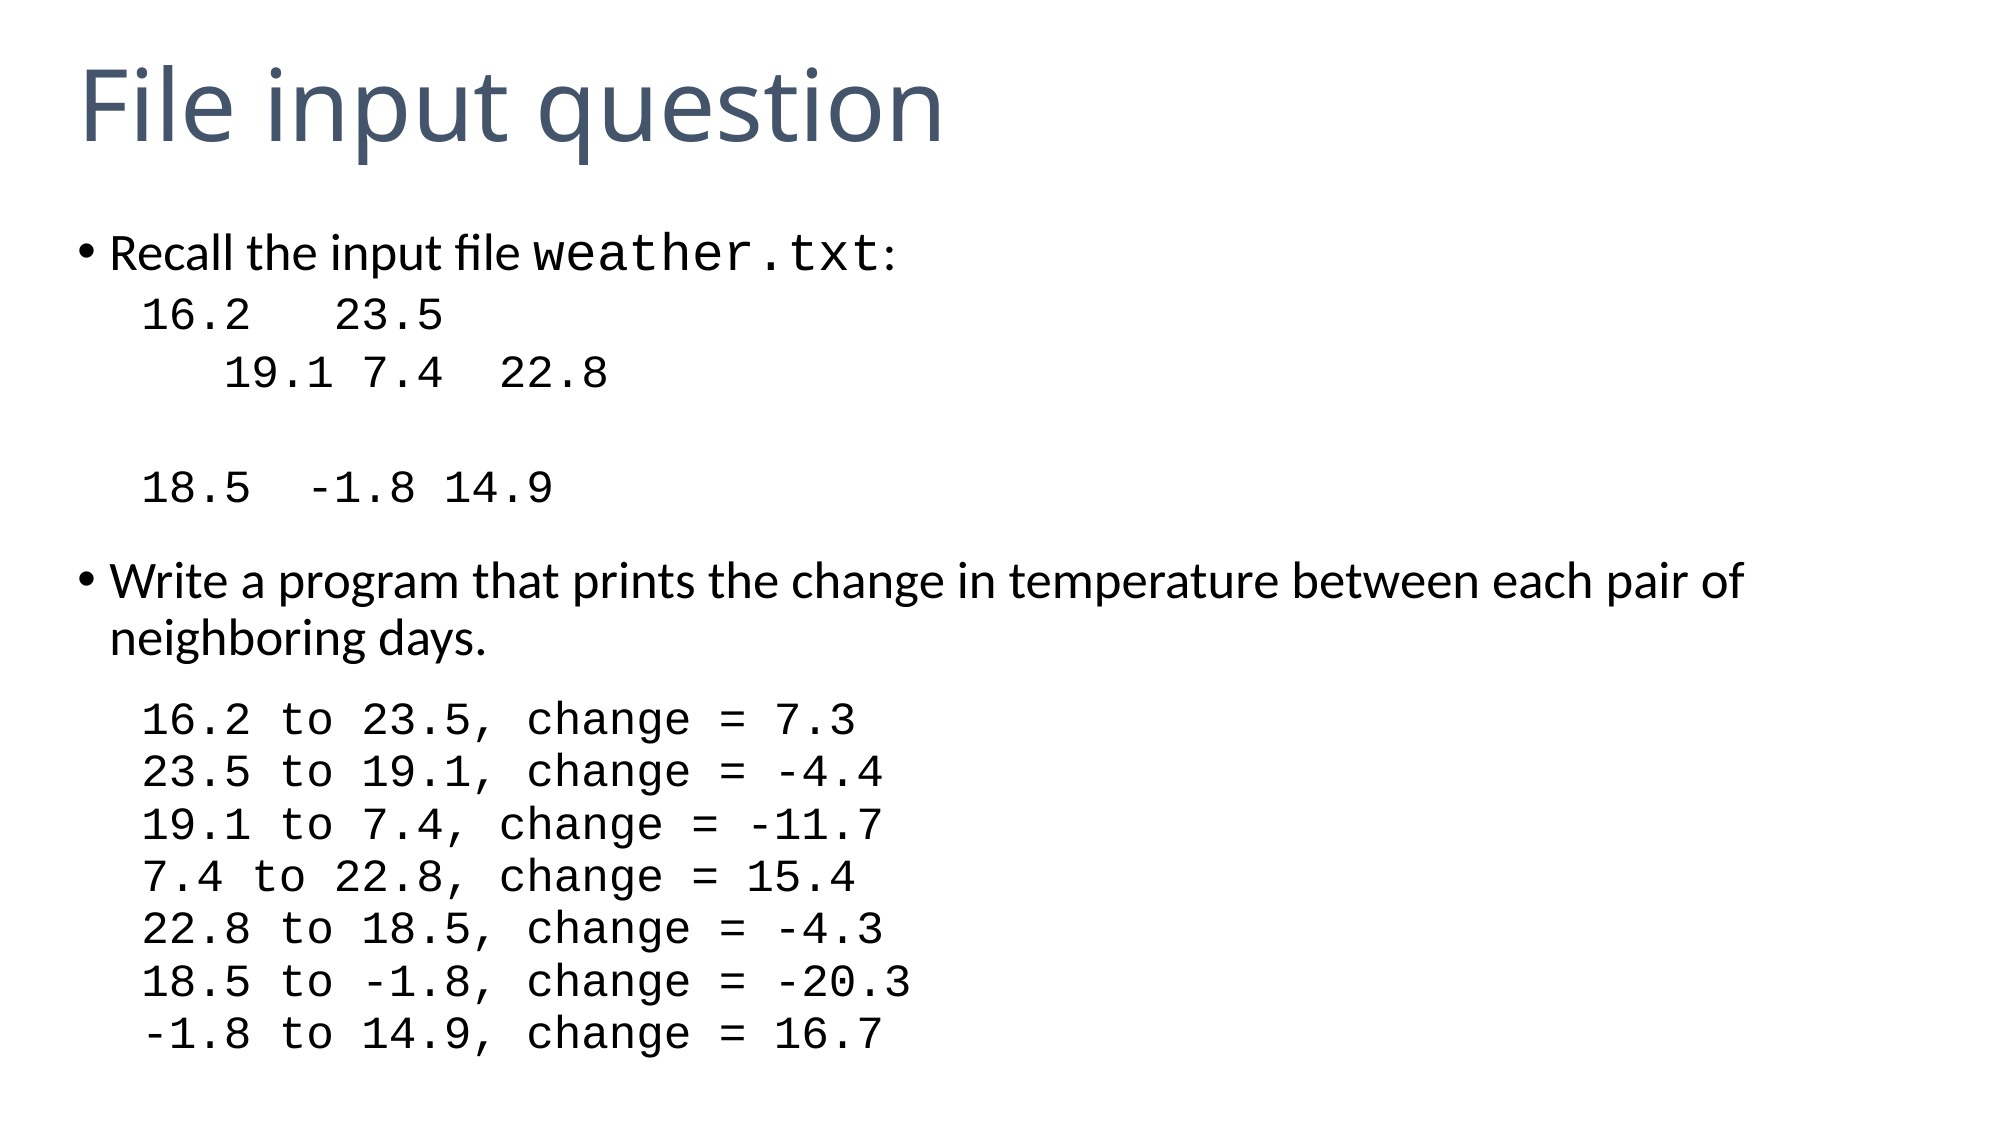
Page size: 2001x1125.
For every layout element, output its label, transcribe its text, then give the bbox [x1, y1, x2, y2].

title File input question [62, 0, 1938, 217]
list Recall the input file weather.txt: 16.2 23.5 19.1 7.4 22.8 18.5 -1.8 14.9 Write a program that prints the change in temperature between each pair of neighboring days. 16.2 to 23.5, change = 7.3 23.5 to 19.1, change = -4.4 19.1 to 7.4, change = -11.7 7.4 to 22.8, change = 15.4 22.8 to 18.5, change = -4.3 18.5 to -1.8, change = -20.3 -1.8 to 14.9, change = 16.7 [62, 217, 1938, 1067]
